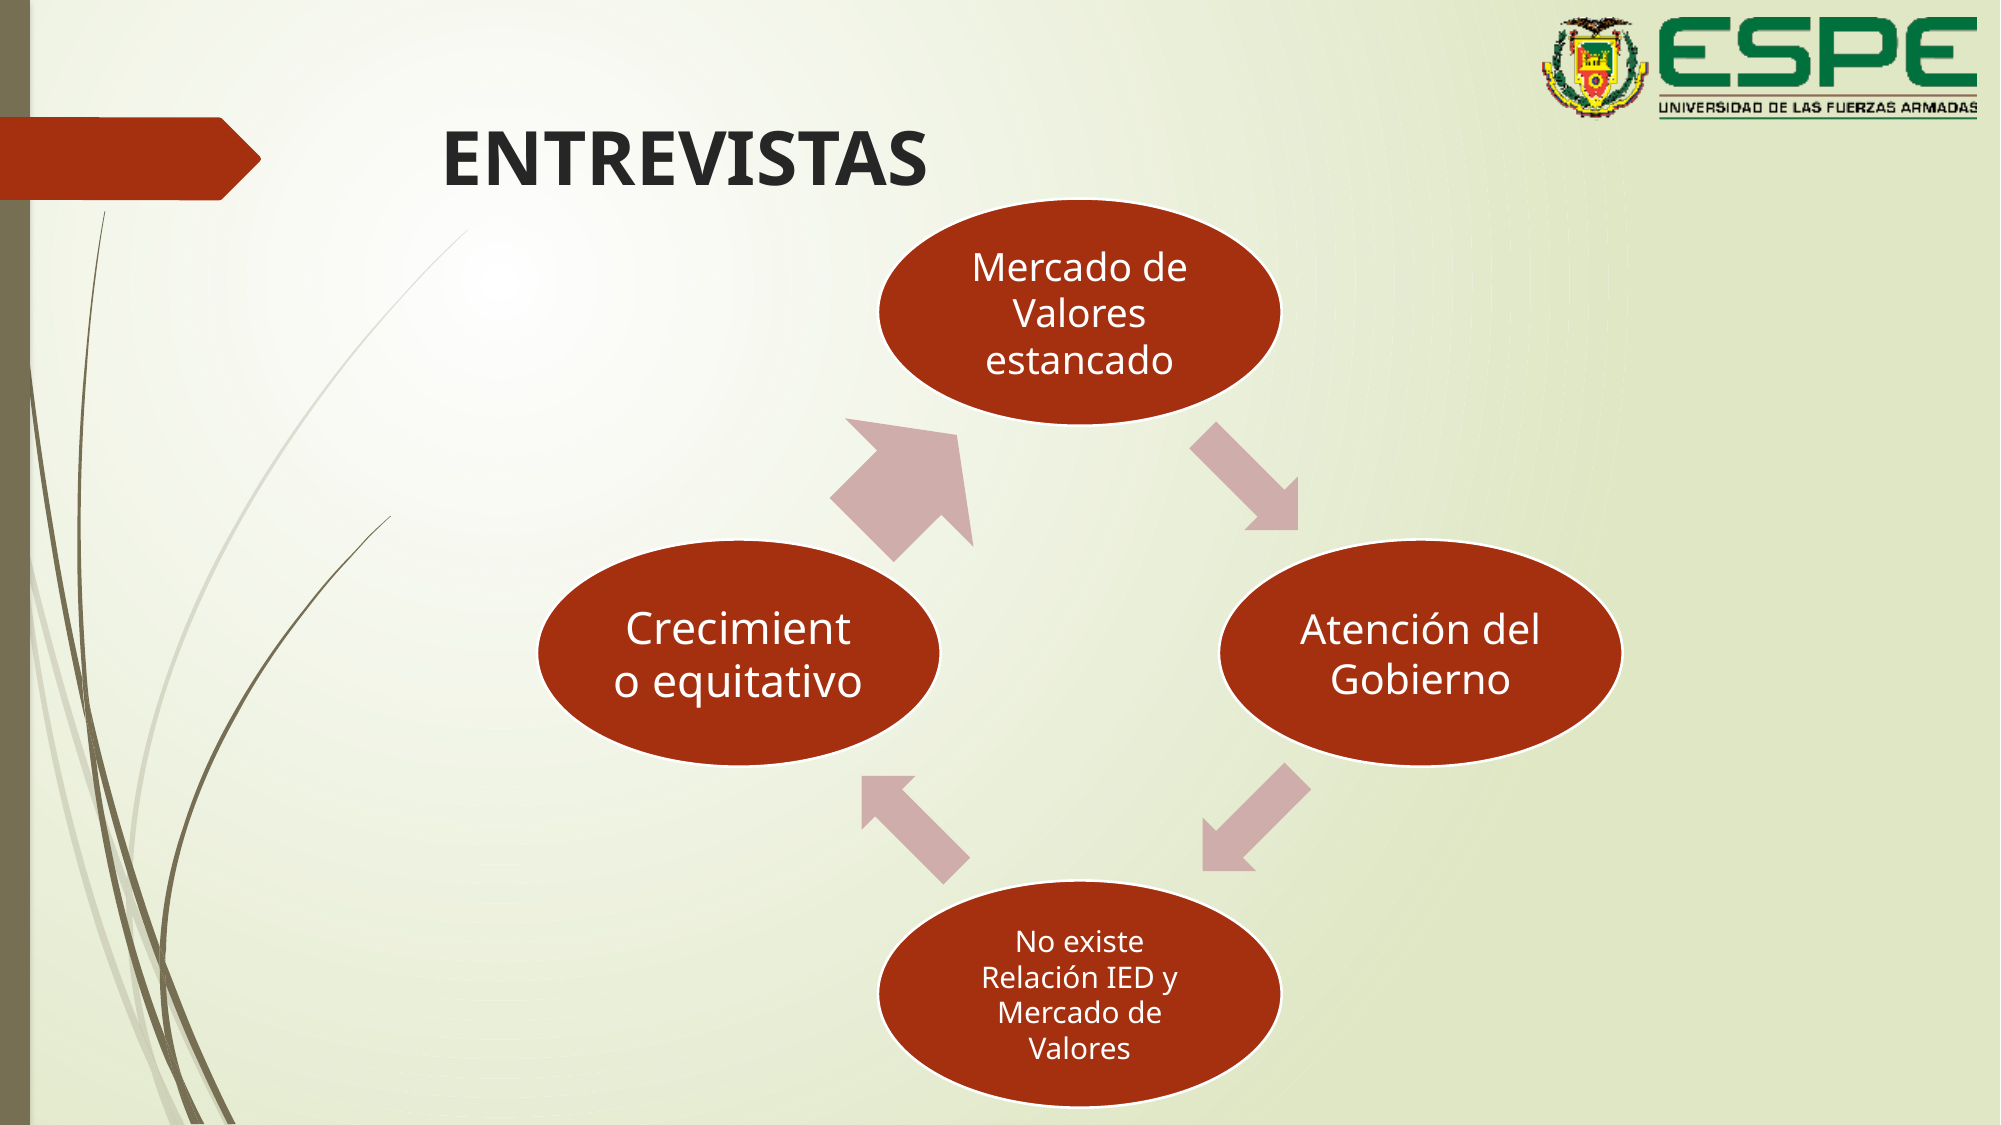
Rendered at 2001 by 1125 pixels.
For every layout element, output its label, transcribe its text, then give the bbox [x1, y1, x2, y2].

picture [1541, 17, 1977, 121]
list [271, 198, 1888, 1108]
title ENTREVISTAS [425, 102, 1888, 198]
